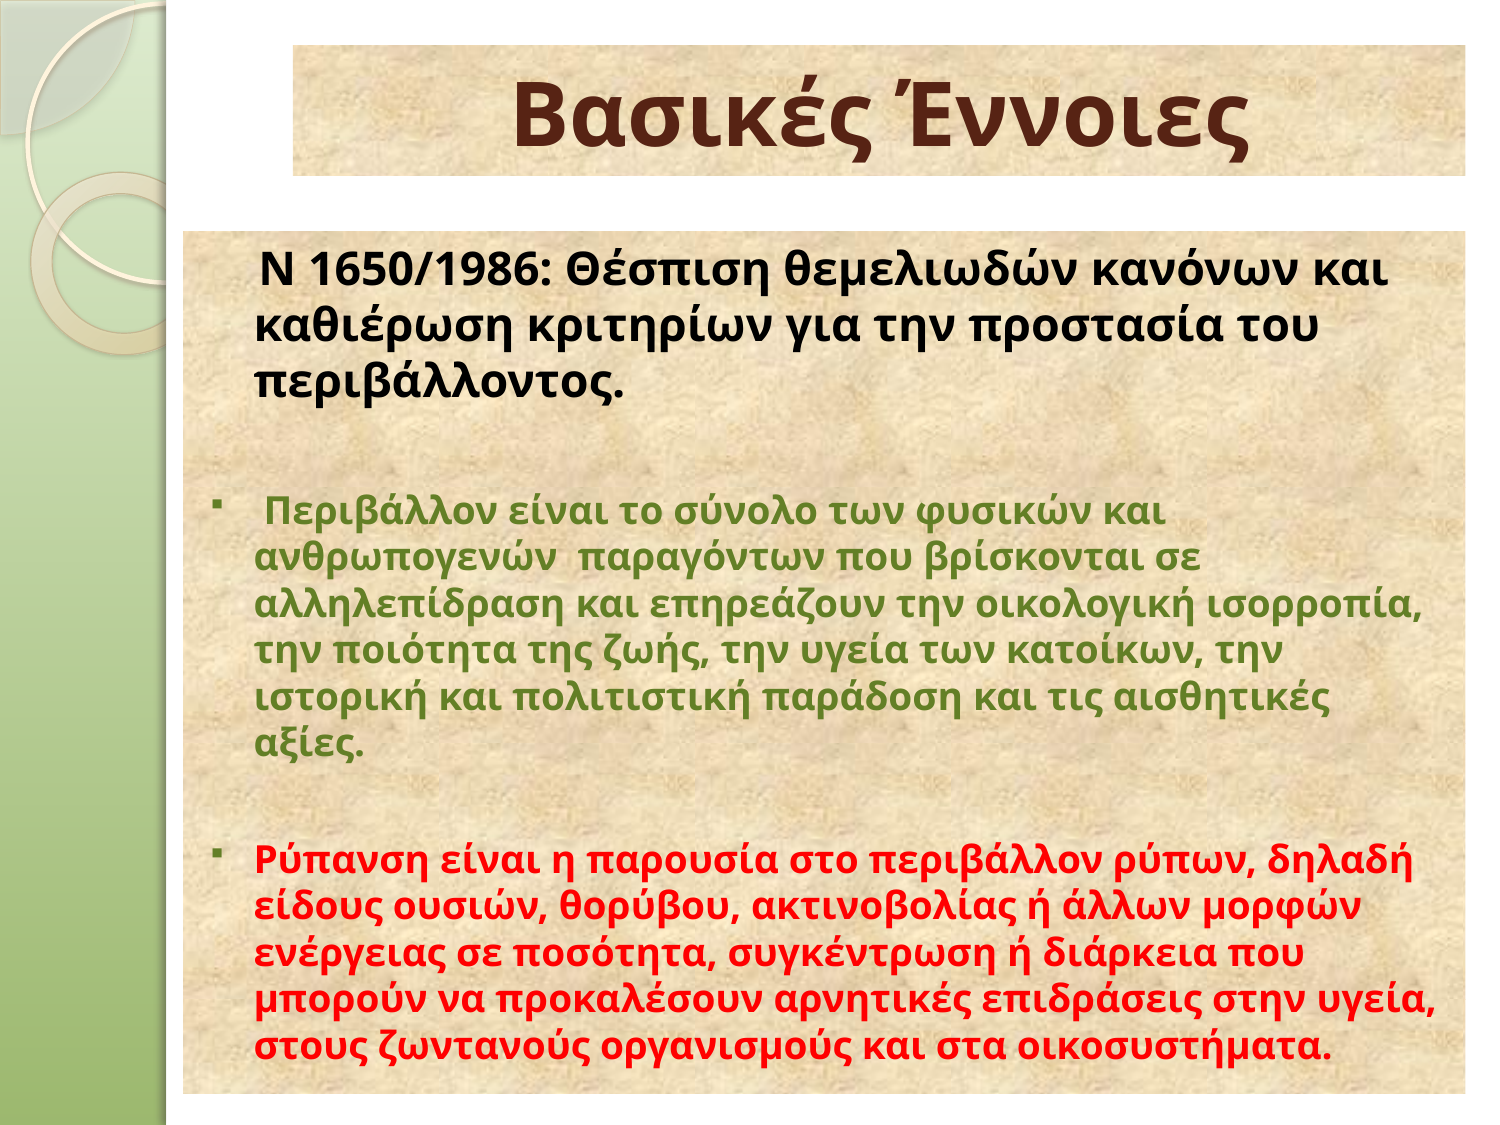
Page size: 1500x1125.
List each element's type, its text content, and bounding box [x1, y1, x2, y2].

title Βασικές Έννοιες [292, 45, 1466, 176]
list Ν 1650/1986: Θέσπιση θεμελιωδών κανόνων και καθιέρωση κριτηρίων για την προστασία του περιβάλλοντος. Περιβάλλον είναι το σύνολο των φυσικών και ανθρωπογενών παραγόντων που βρίσκονται σε αλληλεπίδραση και επηρεάζουν την οικολογική ισορροπία, την ποιότητα της ζωής, την υγεία των κατοίκων, την ιστορική και πολιτιστική παράδοση και τις αισθητικές αξίες. Ρύπανση είναι η παρουσία στο περιβάλλον ρύπων, δηλαδή είδους ουσιών, θορύβου, ακτινοβολίας ή άλλων μορφών ενέργειας σε ποσότητα, συγκέντρωση ή διάρκεια που μπορούν να προκαλέσουν αρνητικές επιδράσεις στην υγεία, στους ζωντανούς οργανισμούς και στα οικοσυστήματα. [183, 231, 1466, 1094]
